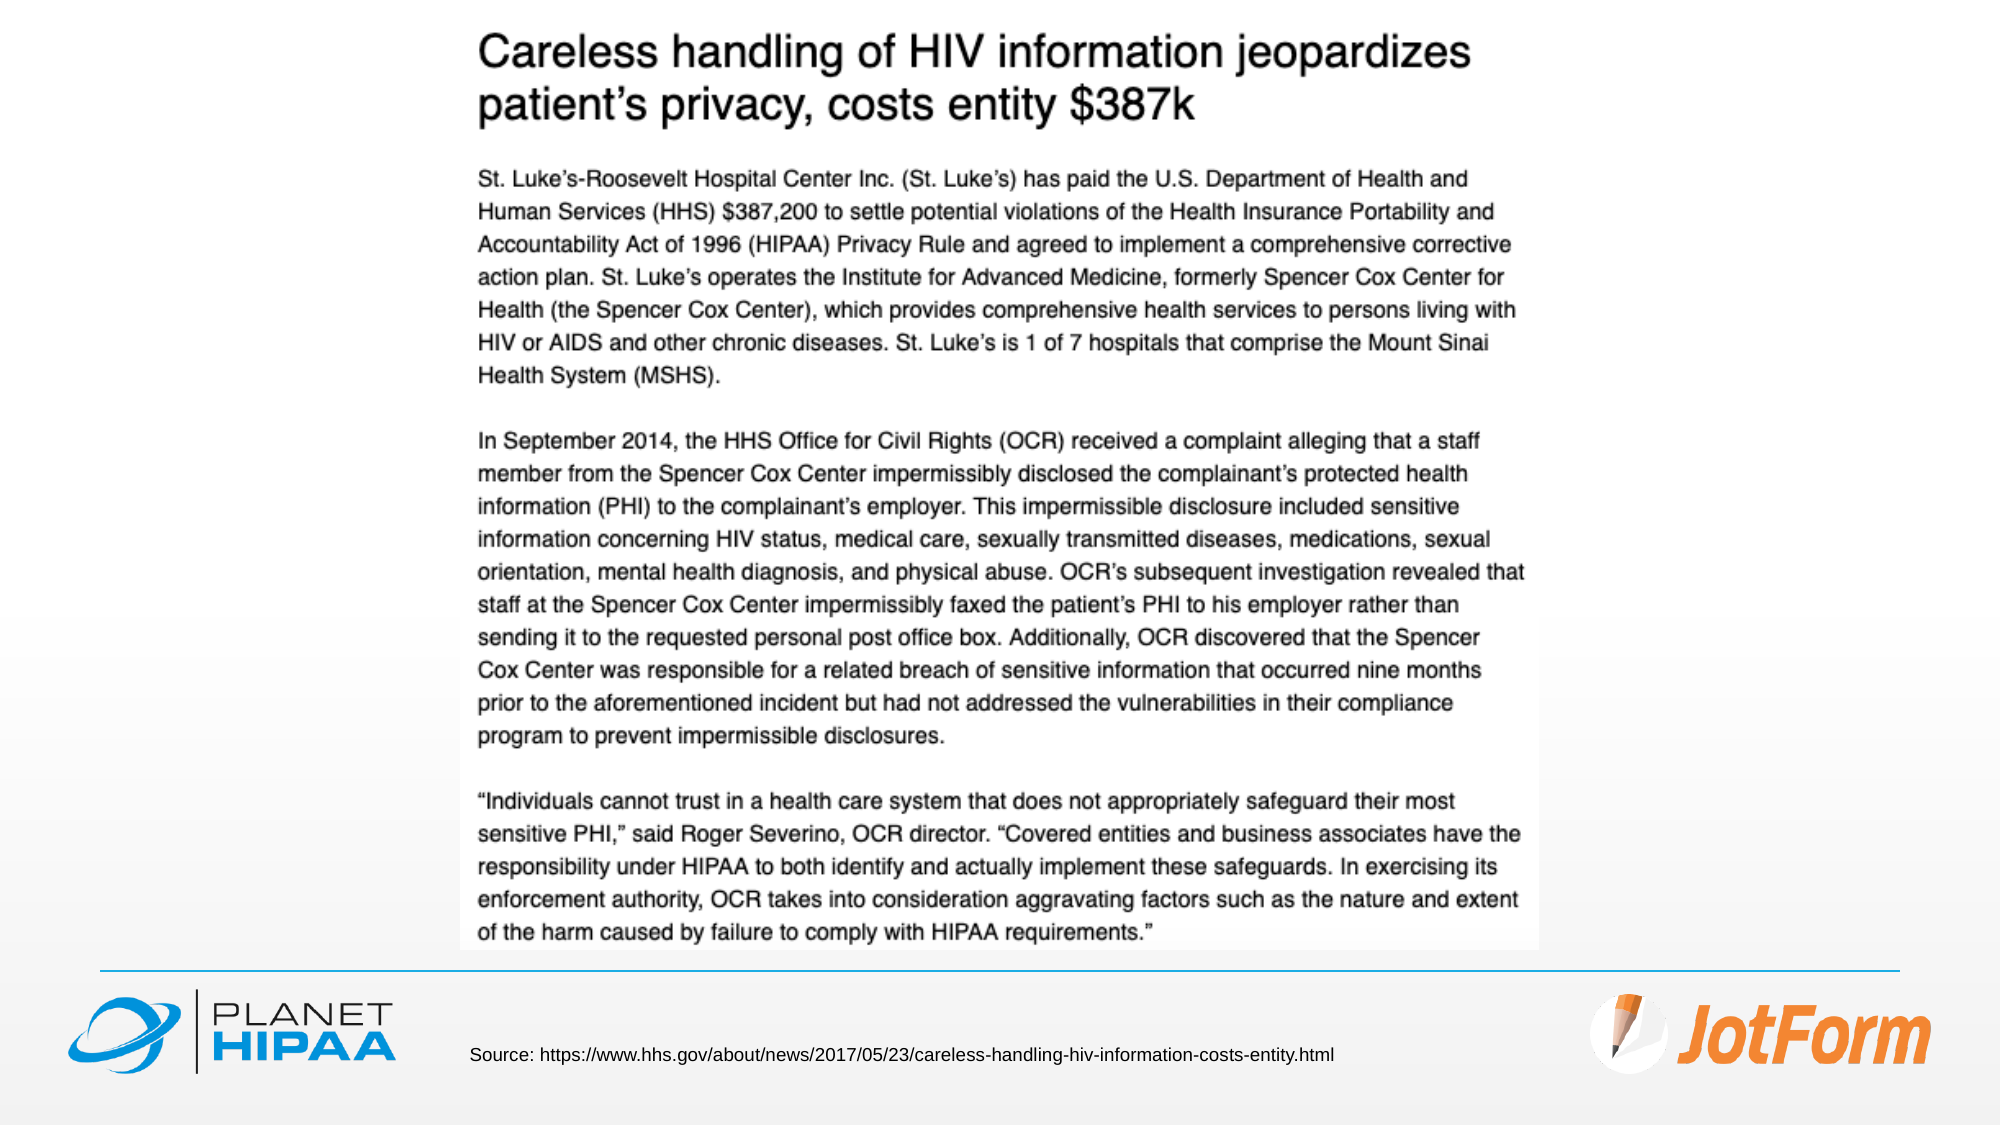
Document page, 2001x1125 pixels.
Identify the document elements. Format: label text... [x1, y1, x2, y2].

picture [460, 14, 1540, 950]
picture [370, 1041, 380, 1049]
picture [68, 1045, 150, 1074]
picture [1589, 990, 1931, 1076]
picture [68, 989, 396, 1074]
text_box Source: https://www.hhs.gov/about/news/2017/05/23/careless-handling-hiv-information-costs-entity.html [454, 1034, 1354, 1073]
